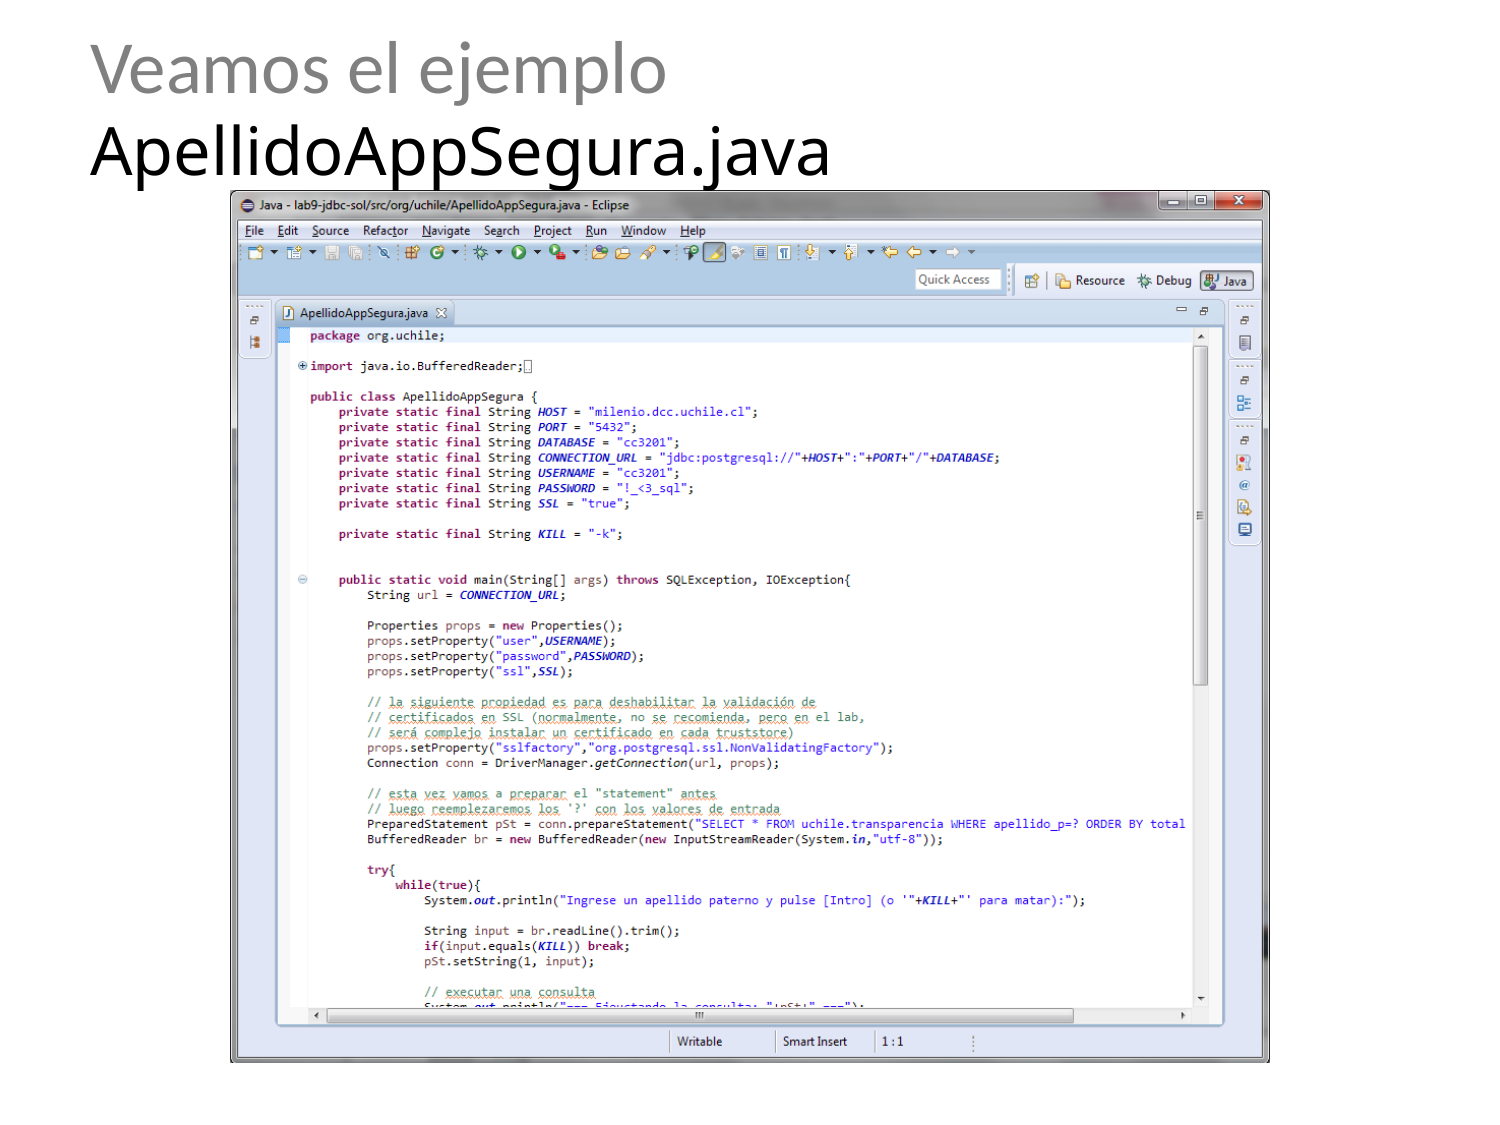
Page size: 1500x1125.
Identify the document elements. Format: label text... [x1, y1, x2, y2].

title Veamos el ejemplo ApellidoAppSegura.java [75, 45, 1425, 163]
picture [230, 190, 1271, 1063]
